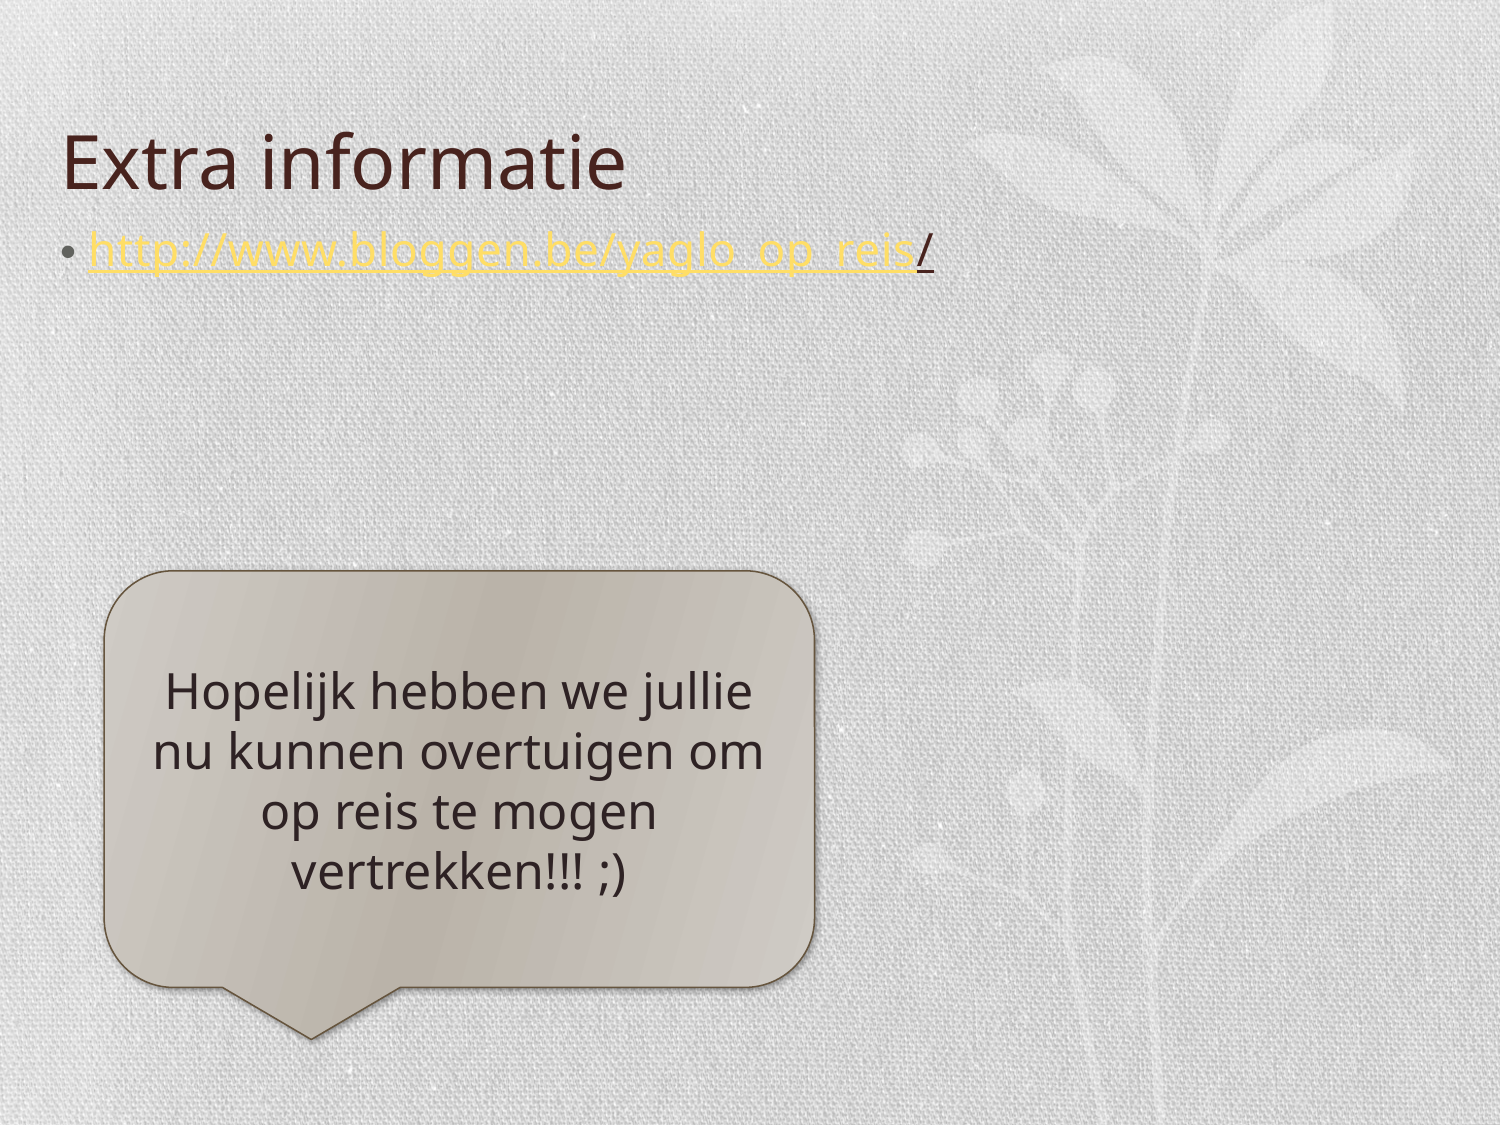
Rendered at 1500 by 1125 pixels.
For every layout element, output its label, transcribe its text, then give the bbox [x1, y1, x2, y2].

title Extra informatie [45, 37, 1455, 213]
text_box Hopelijk hebben we jullie nu kunnen overtuigen om op reis te mogen vertrekken!!! ;) [103, 570, 816, 1041]
list http://www.bloggen.be/yaglo_op_reis/ [45, 213, 1455, 1023]
